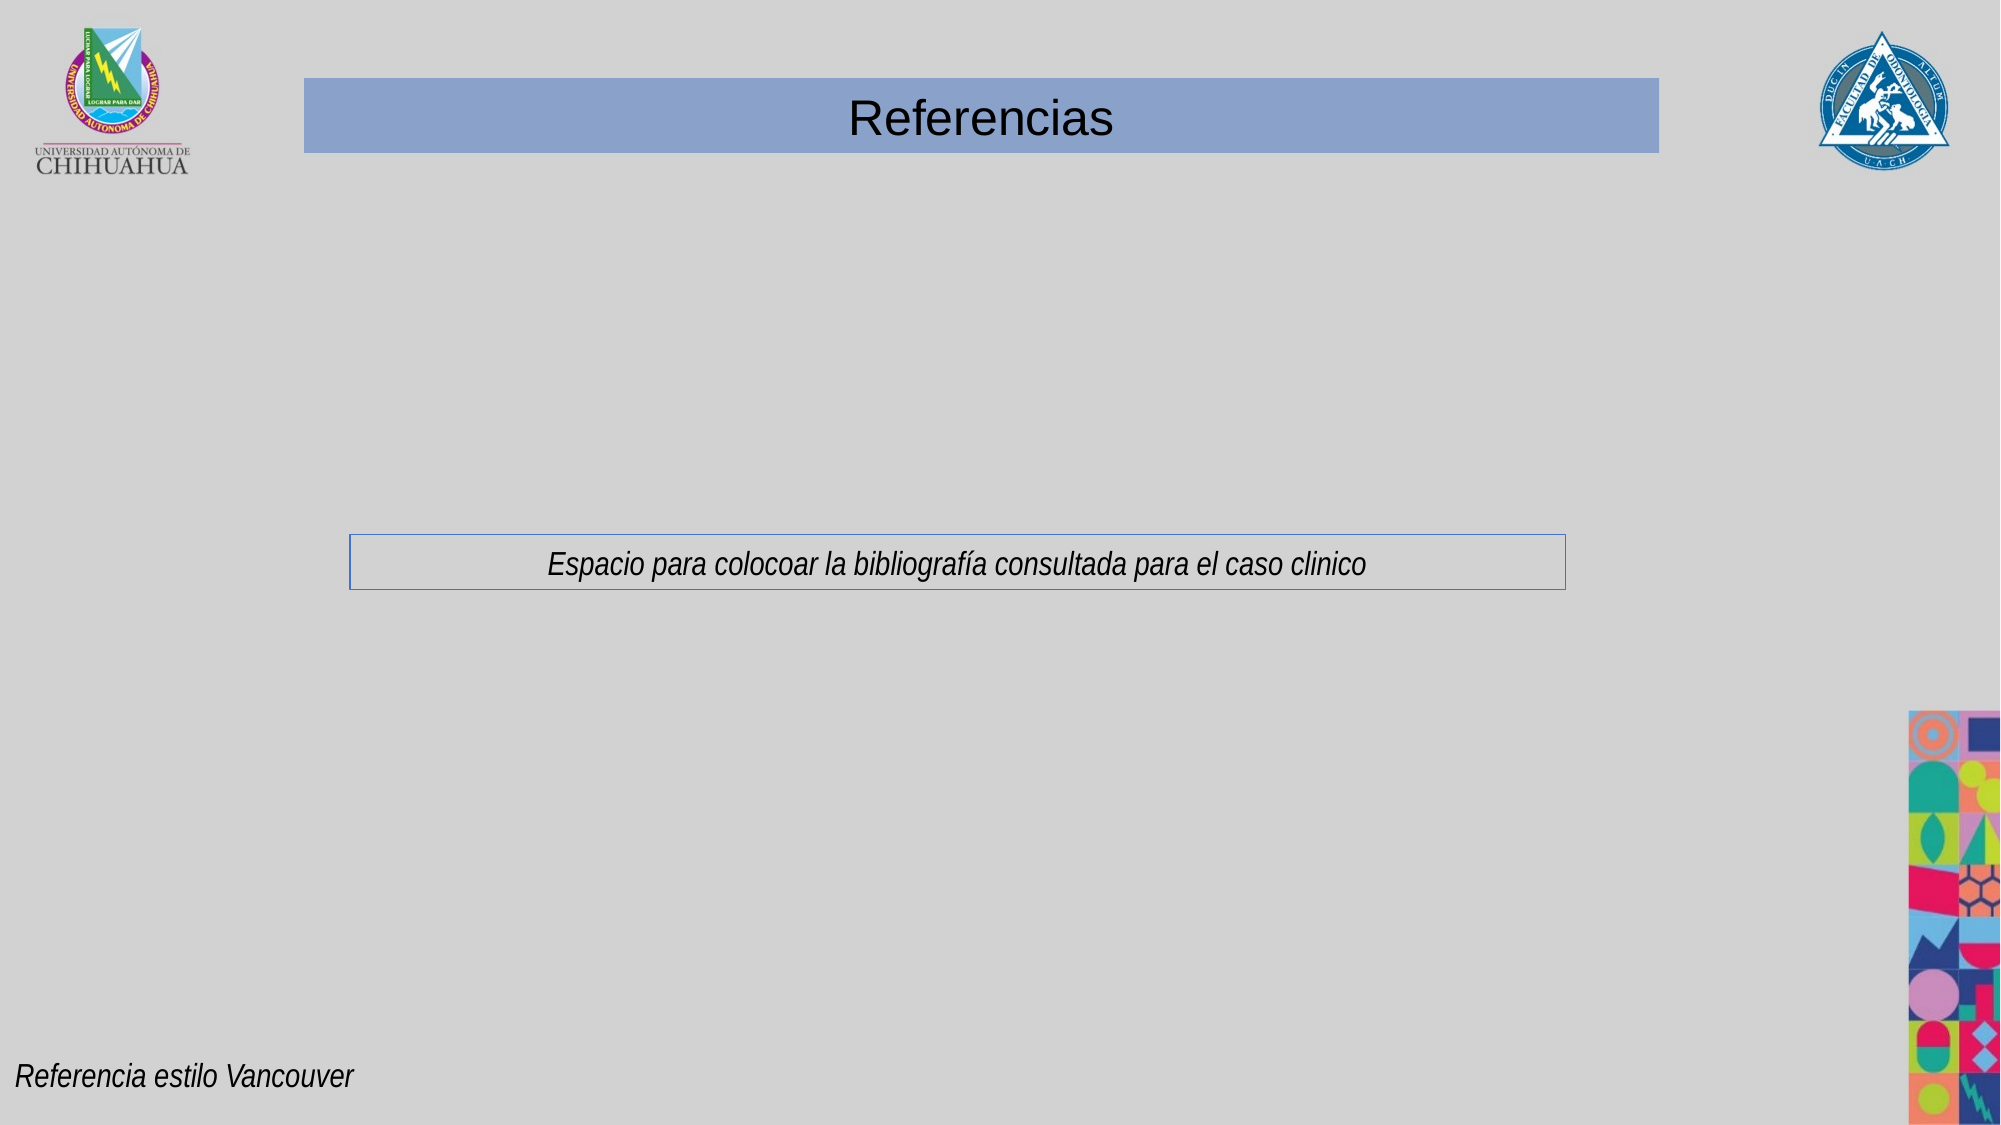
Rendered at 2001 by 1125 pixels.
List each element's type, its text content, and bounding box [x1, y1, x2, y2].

text_box Referencia estilo Vancouver [0, 1046, 1216, 1102]
text_box Espacio para colocoar la bibliografía consultada para el caso clinico [349, 534, 1566, 590]
text_box Referencias [304, 78, 1660, 153]
picture [0, 0, 2001, 1125]
